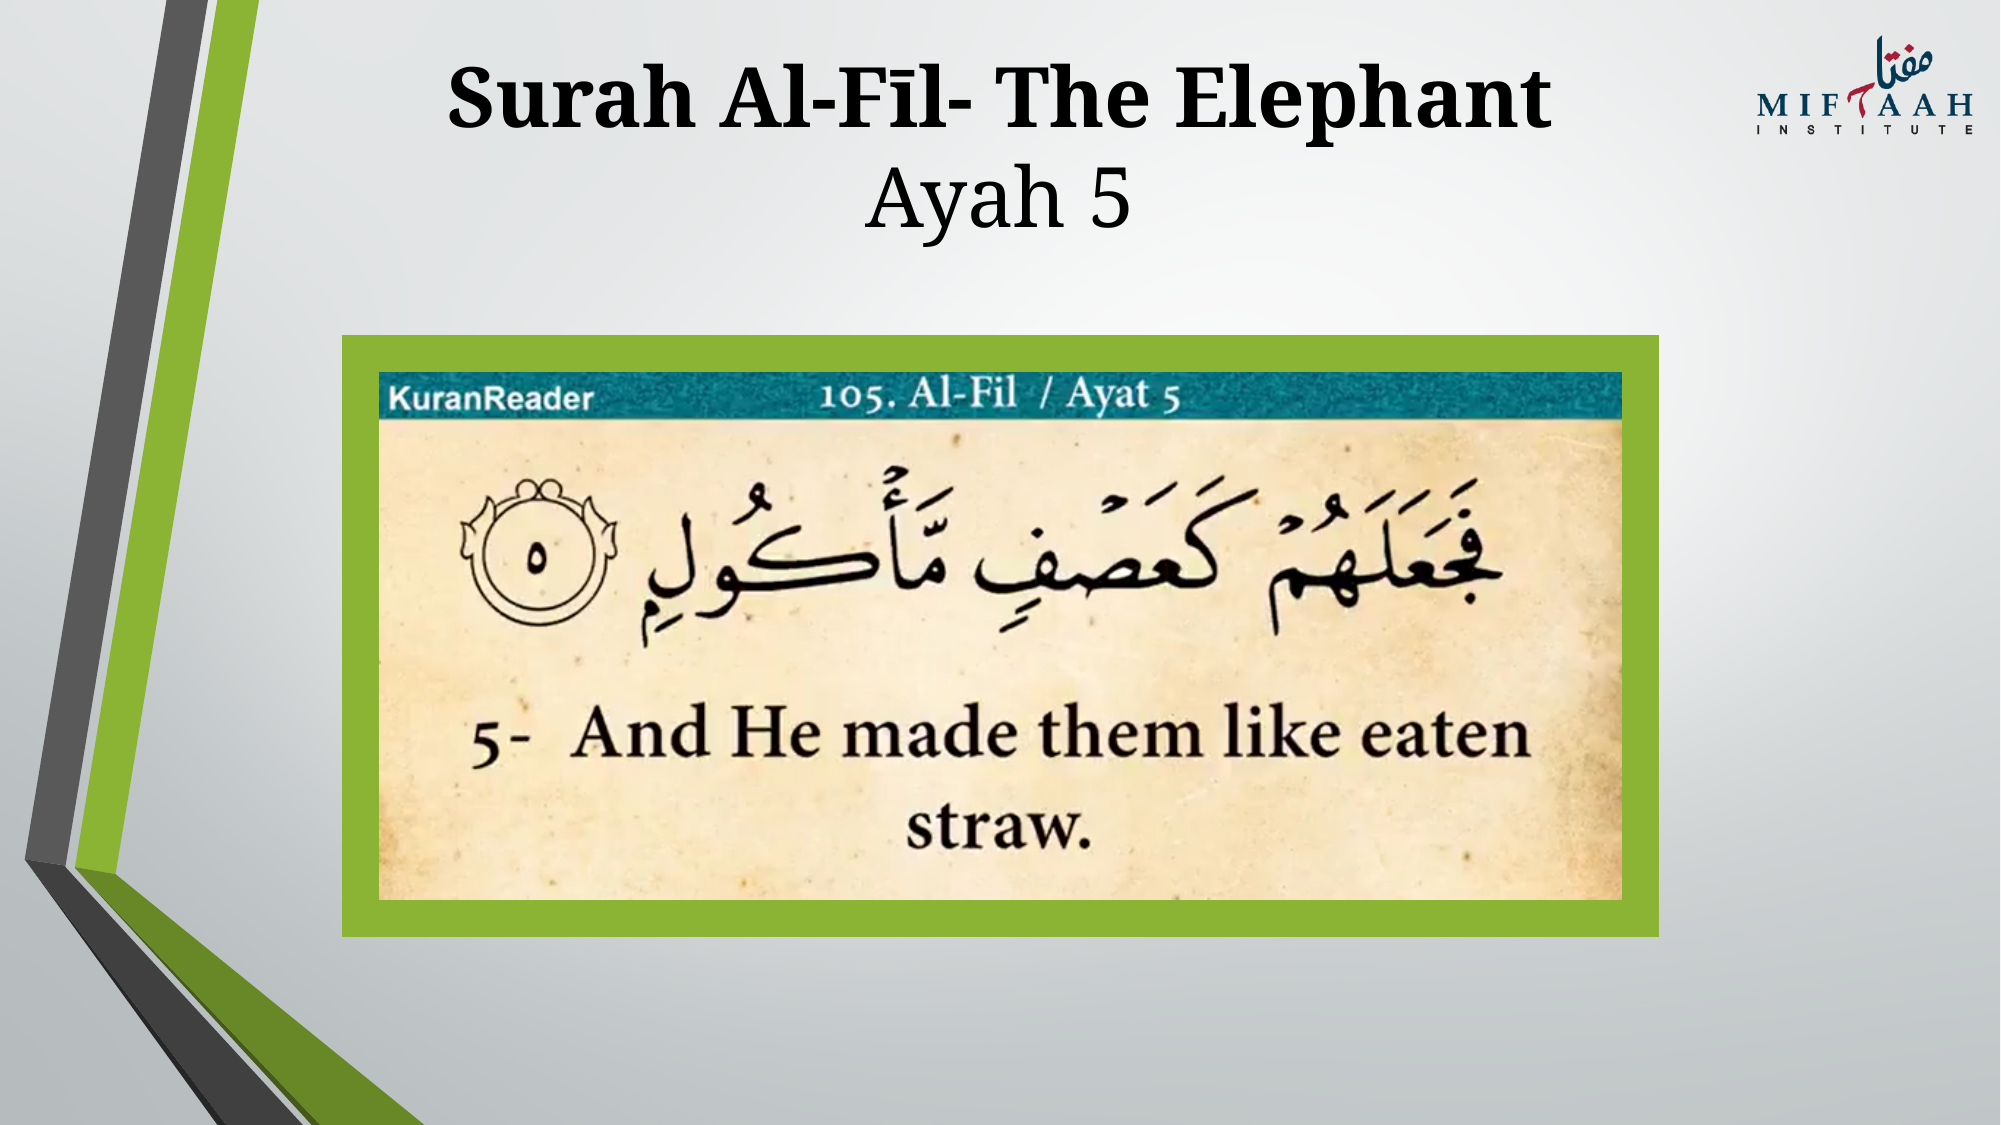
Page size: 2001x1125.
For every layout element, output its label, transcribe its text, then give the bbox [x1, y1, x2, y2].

picture [378, 372, 1623, 901]
title Surah Al-Fīl- The Elephant Ayah 5 [50, 0, 1950, 288]
picture [1729, 0, 2000, 170]
